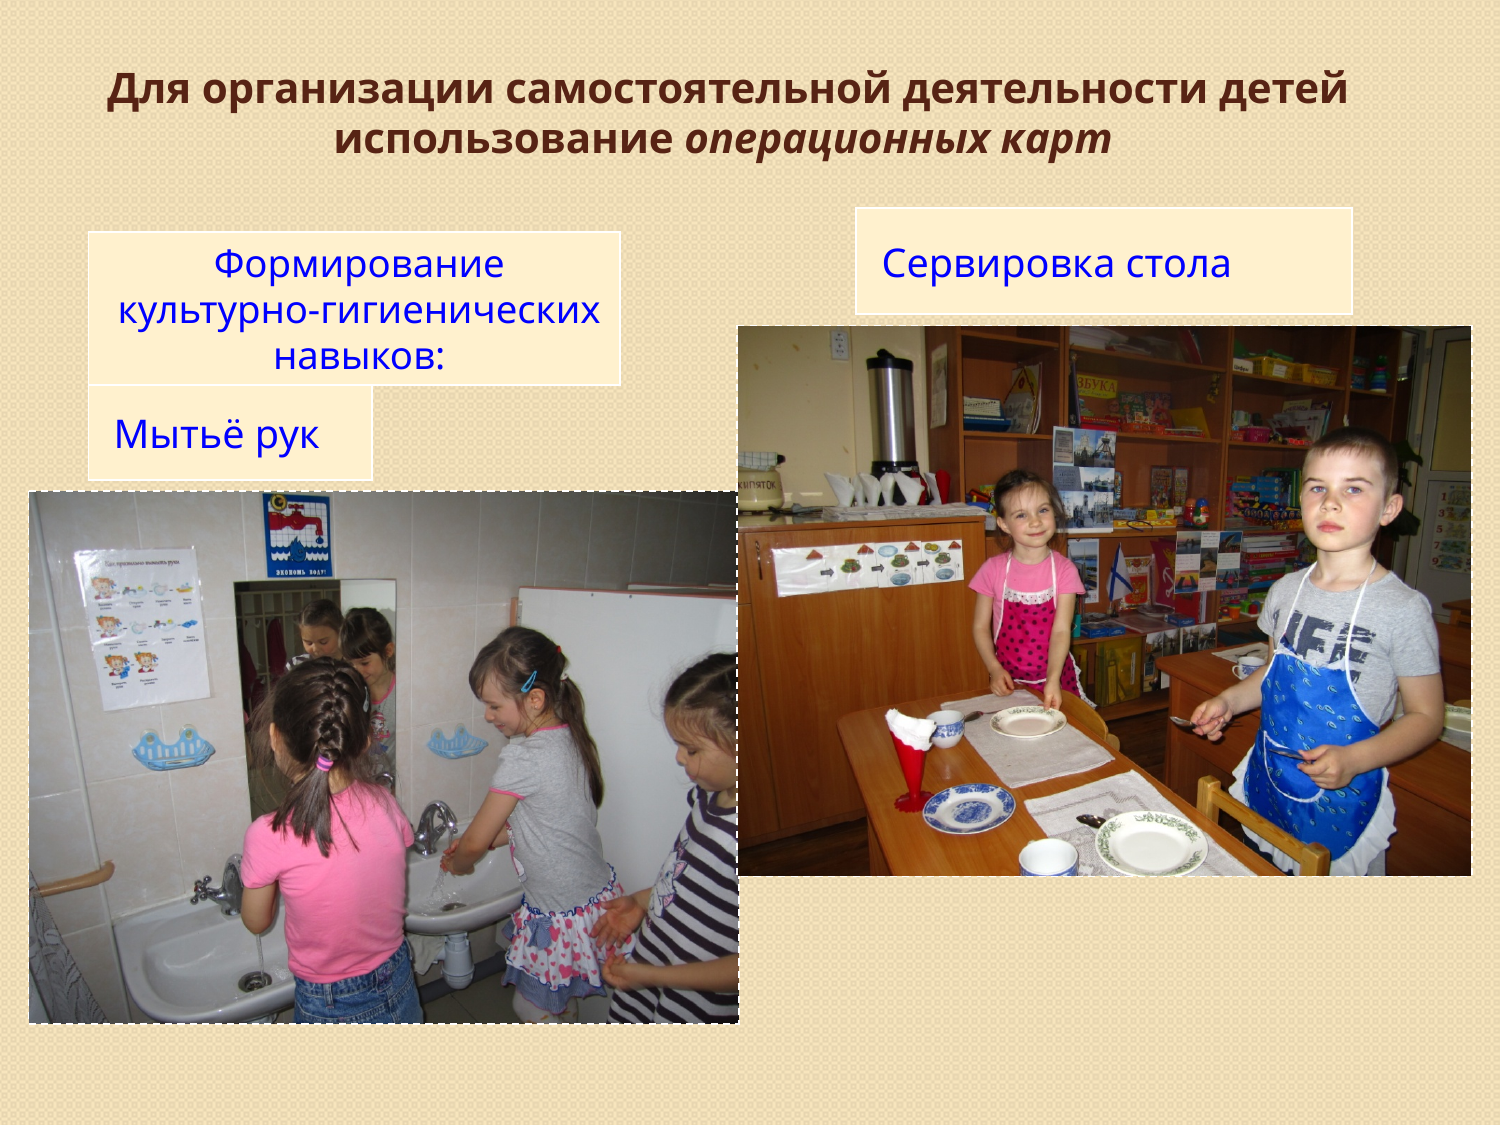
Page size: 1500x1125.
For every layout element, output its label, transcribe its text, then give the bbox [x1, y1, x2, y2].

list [29, 491, 739, 1024]
list Формирование культурно-гигиенических навыков: [88, 231, 621, 386]
title Для организации самостоятельной деятельности детей использование операционных карт [53, 54, 1404, 220]
list Мытьё рук [88, 384, 373, 481]
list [737, 325, 1471, 876]
list Сервировка стола [855, 207, 1353, 315]
